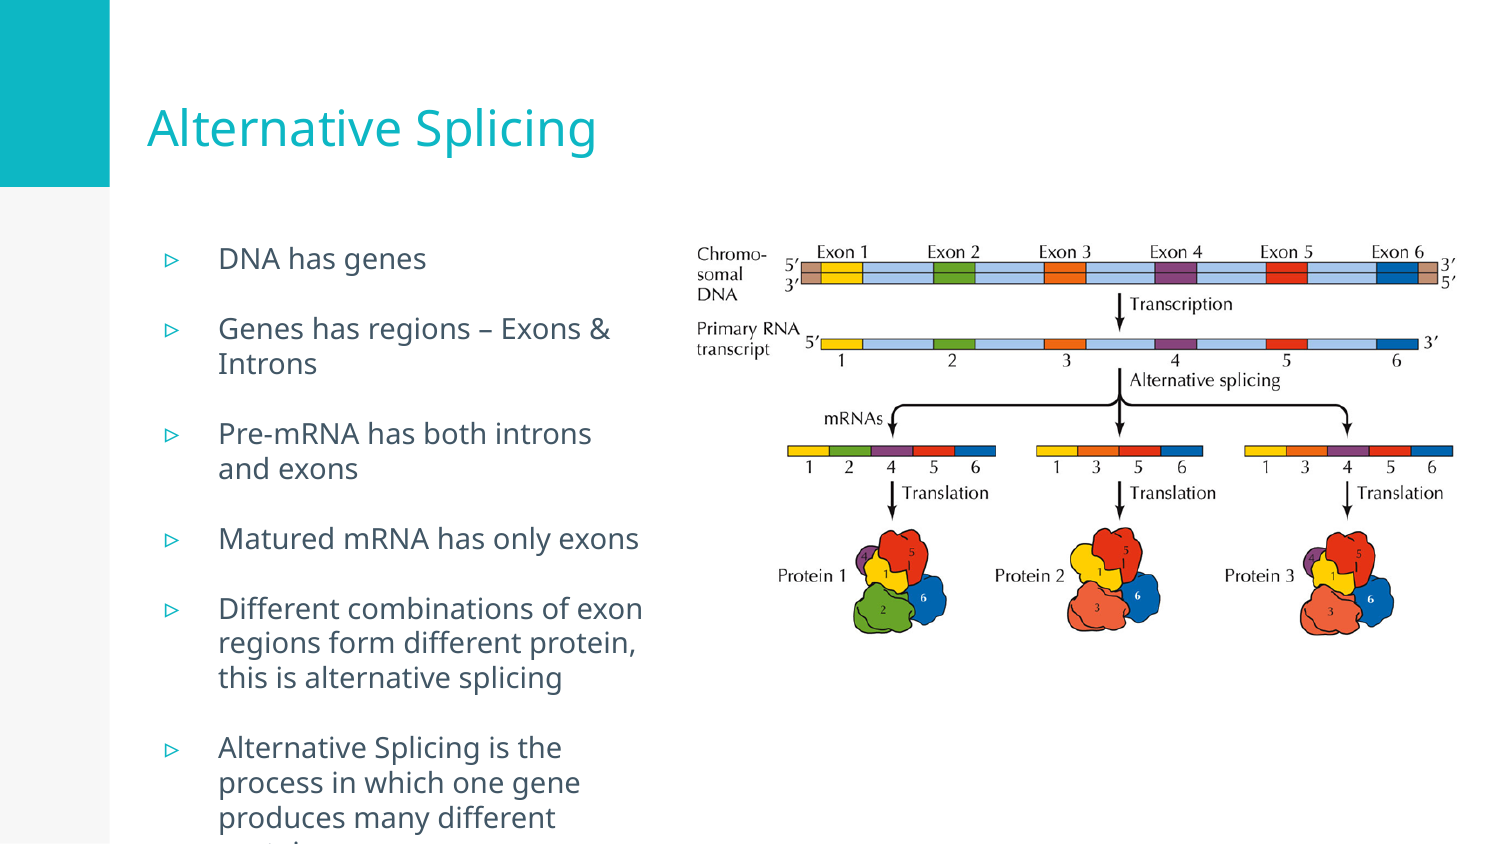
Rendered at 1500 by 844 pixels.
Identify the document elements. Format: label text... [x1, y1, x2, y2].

title Alternative Splicing [132, 84, 726, 172]
picture [692, 171, 1462, 715]
list DNA has genes Genes has regions – Exons & Introns Pre-mRNA has both introns and exons Matured mRNA has only exons Different combinations of exon regions form different protein, this is alternative splicing Alternative Splicing is the process in which one gene produces many different proteins [132, 225, 668, 788]
